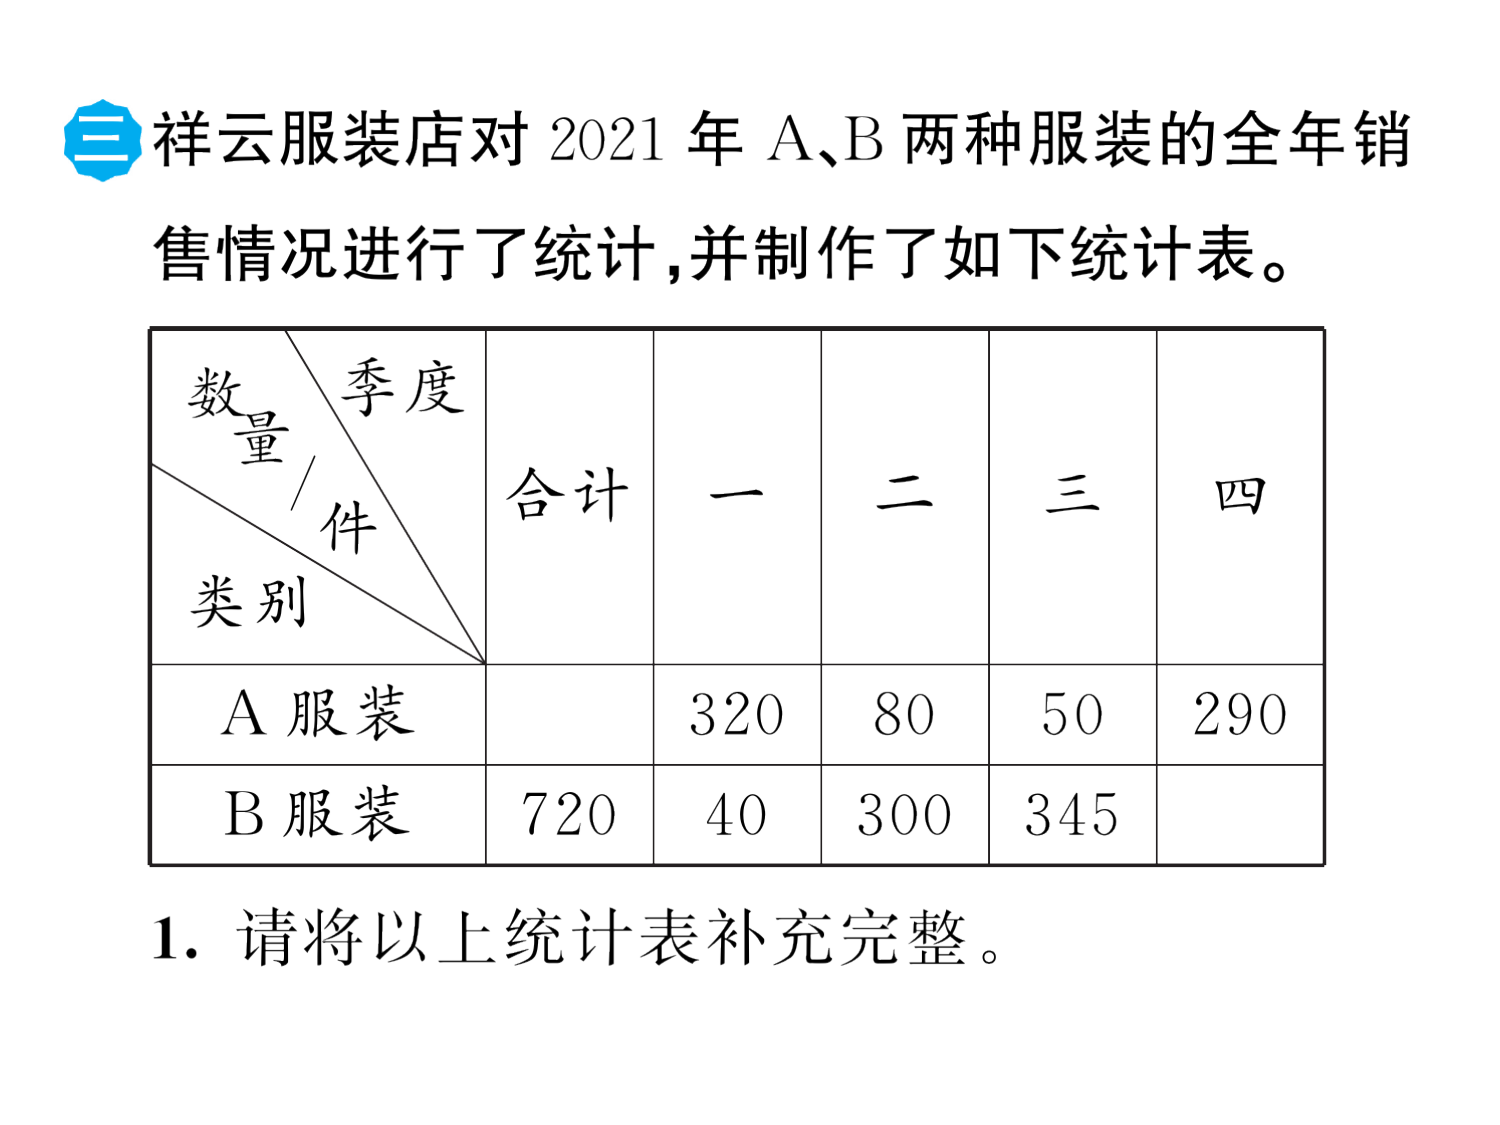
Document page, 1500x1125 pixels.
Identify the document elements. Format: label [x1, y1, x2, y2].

picture [57, 78, 1443, 1023]
